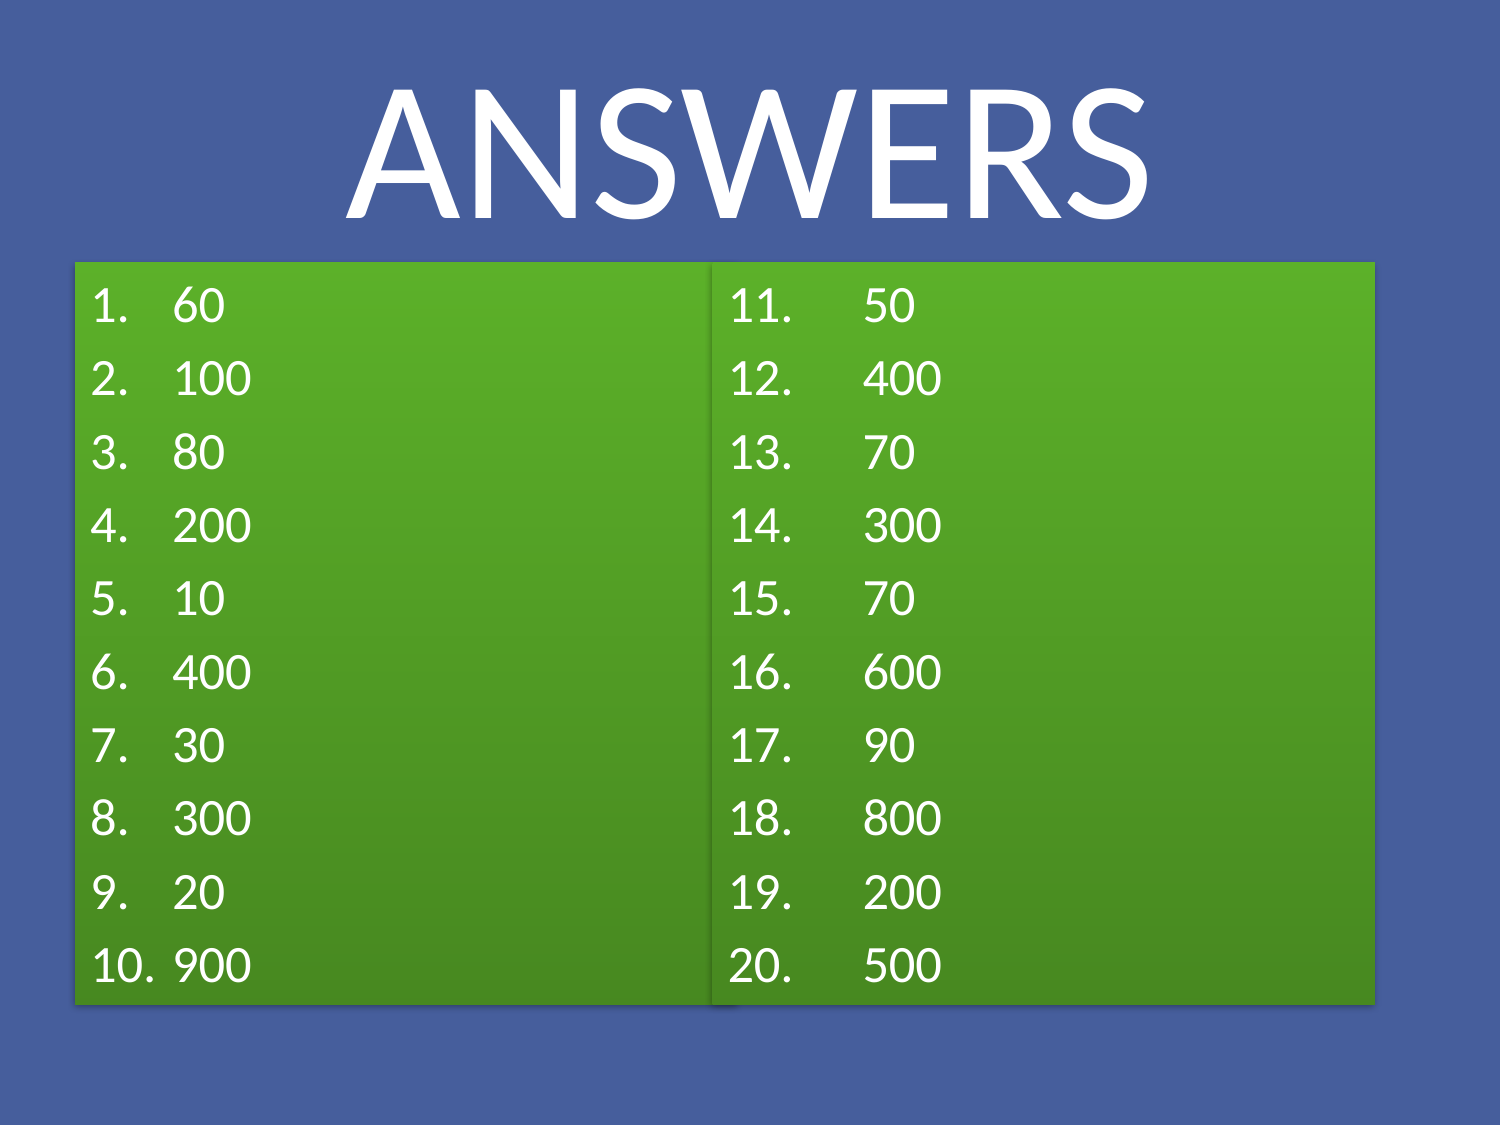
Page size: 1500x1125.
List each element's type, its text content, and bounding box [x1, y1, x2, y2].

title ANSWERS [75, 45, 1425, 233]
list 11. 50 12. 400 13. 70 14. 300 15. 70 16. 600 17. 90 18. 800 19. 200 20. 500 [712, 262, 1375, 1005]
list 60 100 80 200 10 400 30 300 20 900 [75, 262, 710, 1005]
